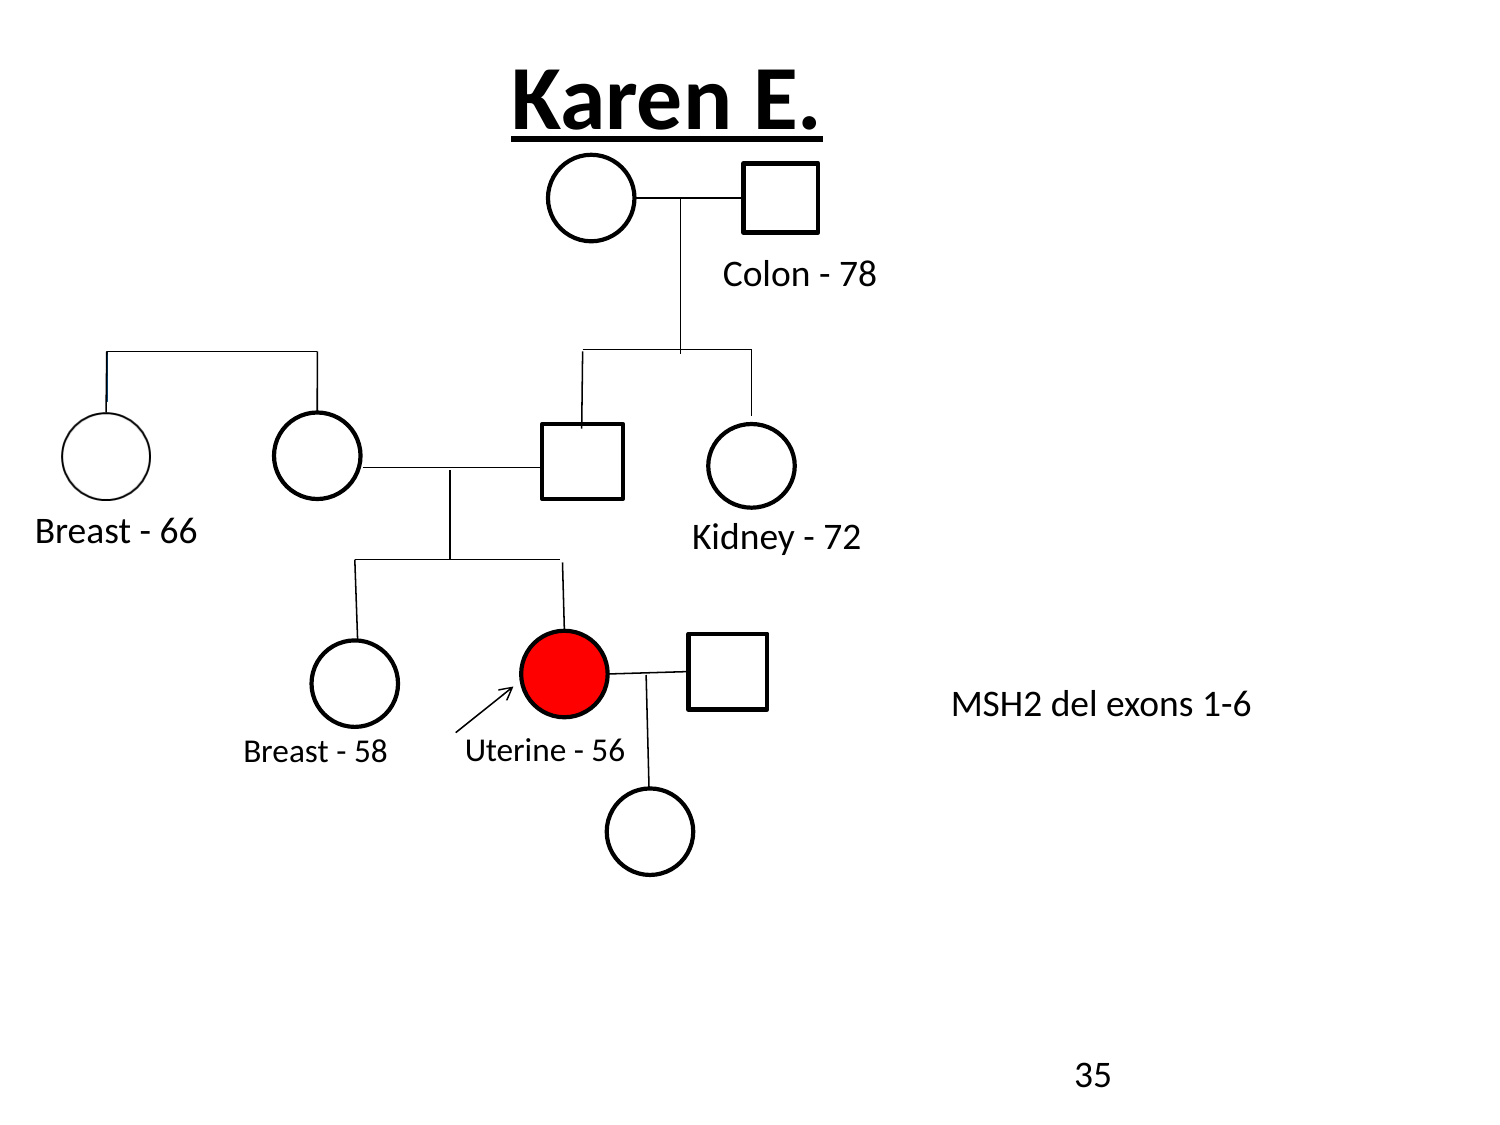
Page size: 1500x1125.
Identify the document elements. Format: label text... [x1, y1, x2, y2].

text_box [645, 674, 650, 788]
picture [61, 412, 151, 501]
text_box [741, 161, 820, 235]
text_box [545, 152, 637, 244]
text_box [706, 422, 797, 504]
text_box Kidney - 72 [677, 504, 885, 565]
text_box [607, 671, 689, 675]
text_box Colon - 78 [708, 241, 937, 302]
title Karen E. [19, 31, 1314, 188]
text_box [604, 786, 696, 878]
text_box Breast - 58 [228, 721, 482, 777]
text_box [354, 559, 358, 641]
text_box [519, 628, 610, 720]
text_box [455, 686, 514, 733]
text_box [309, 638, 401, 721]
text_box [271, 410, 363, 502]
text_box [686, 632, 769, 712]
slide_number 35 [1059, 1042, 1397, 1103]
text_box Breast - 66 [19, 498, 243, 559]
text_box Uterine - 56 [482, 721, 640, 776]
text_box MSH2 del exons 1-6 [936, 671, 1452, 732]
text_box [540, 422, 625, 501]
